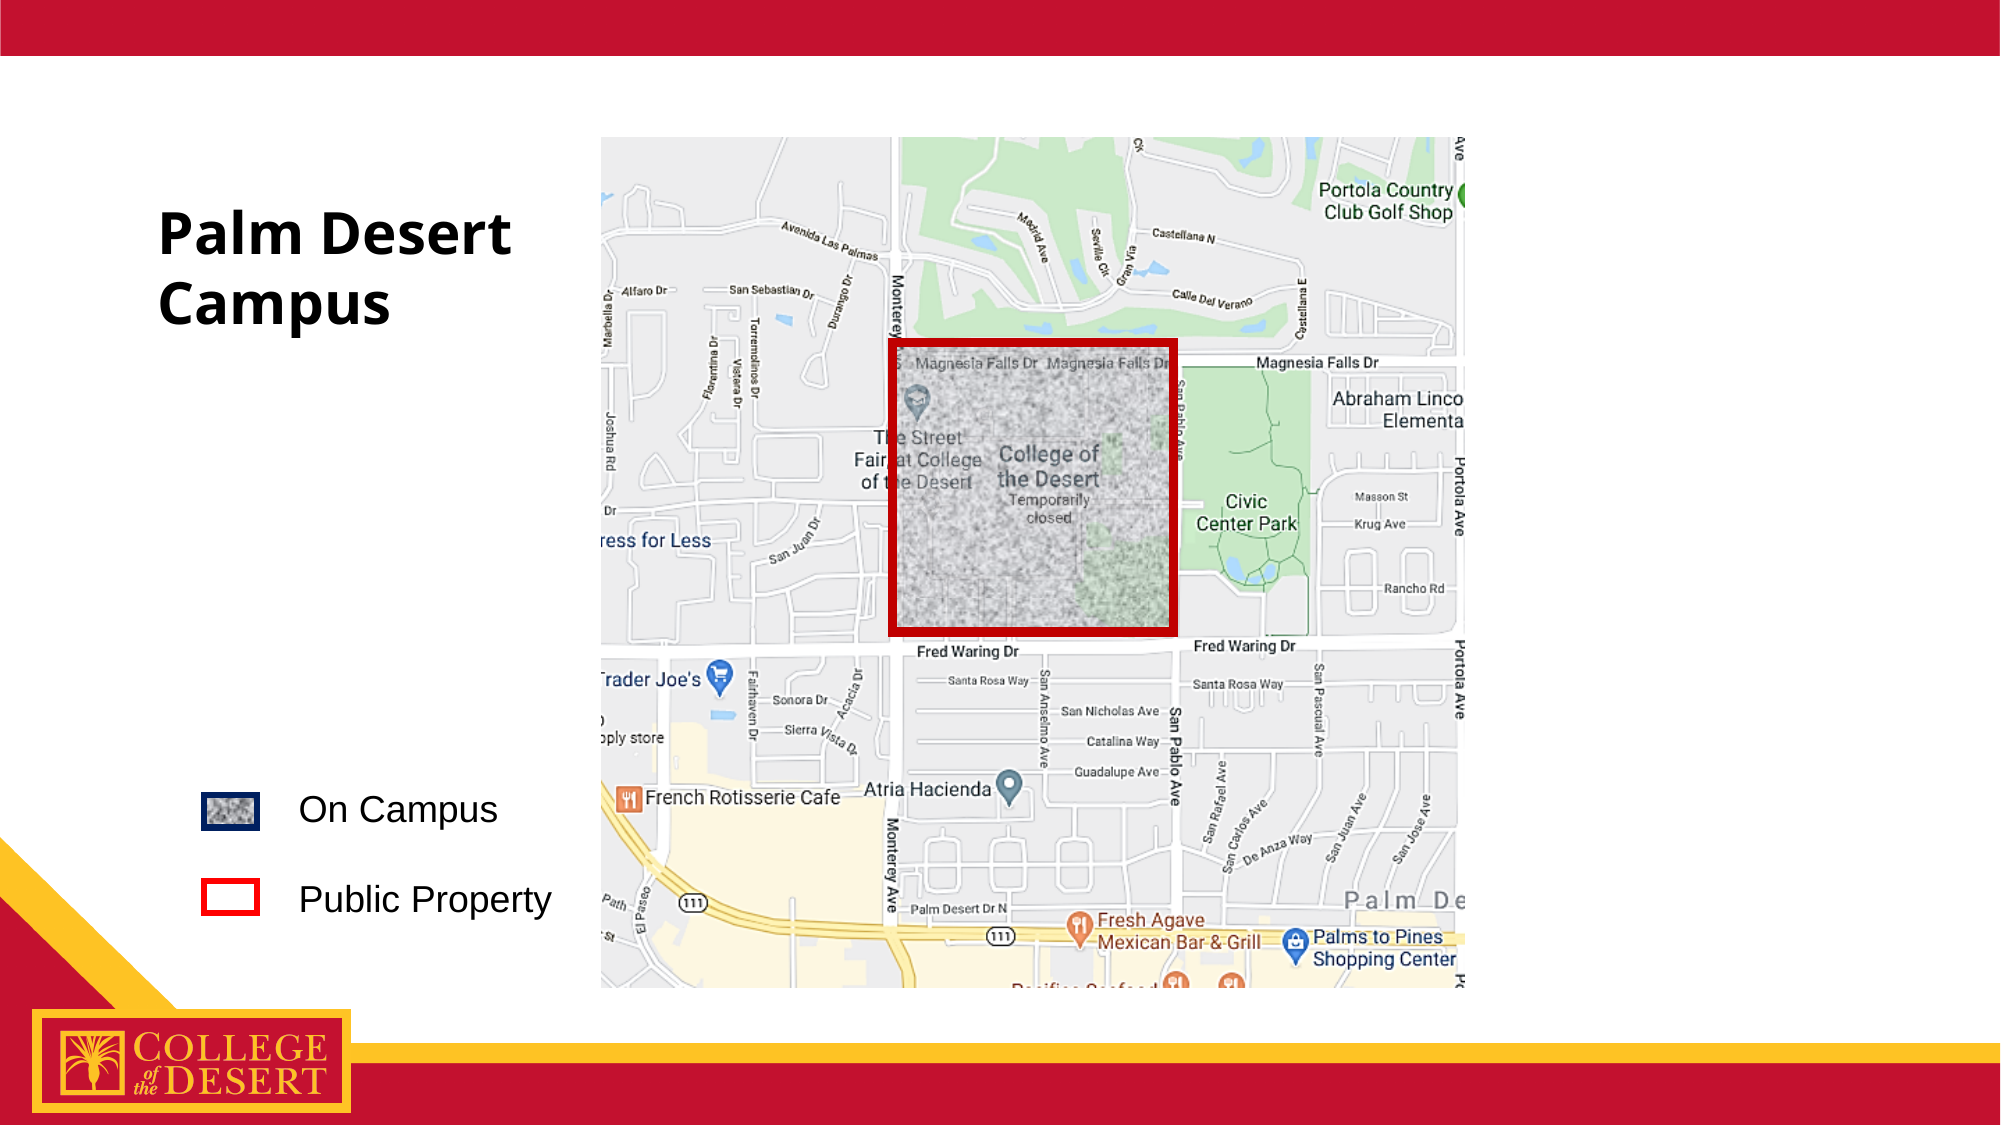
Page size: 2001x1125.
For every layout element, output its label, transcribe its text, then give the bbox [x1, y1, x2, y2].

picture [0, 137, 2001, 1125]
text_box [203, 794, 258, 829]
text_box On Campus Public Property [283, 777, 601, 928]
text_box [203, 880, 258, 914]
text_box Palm Desert Campus [143, 189, 580, 344]
picture [0, 0, 2000, 56]
